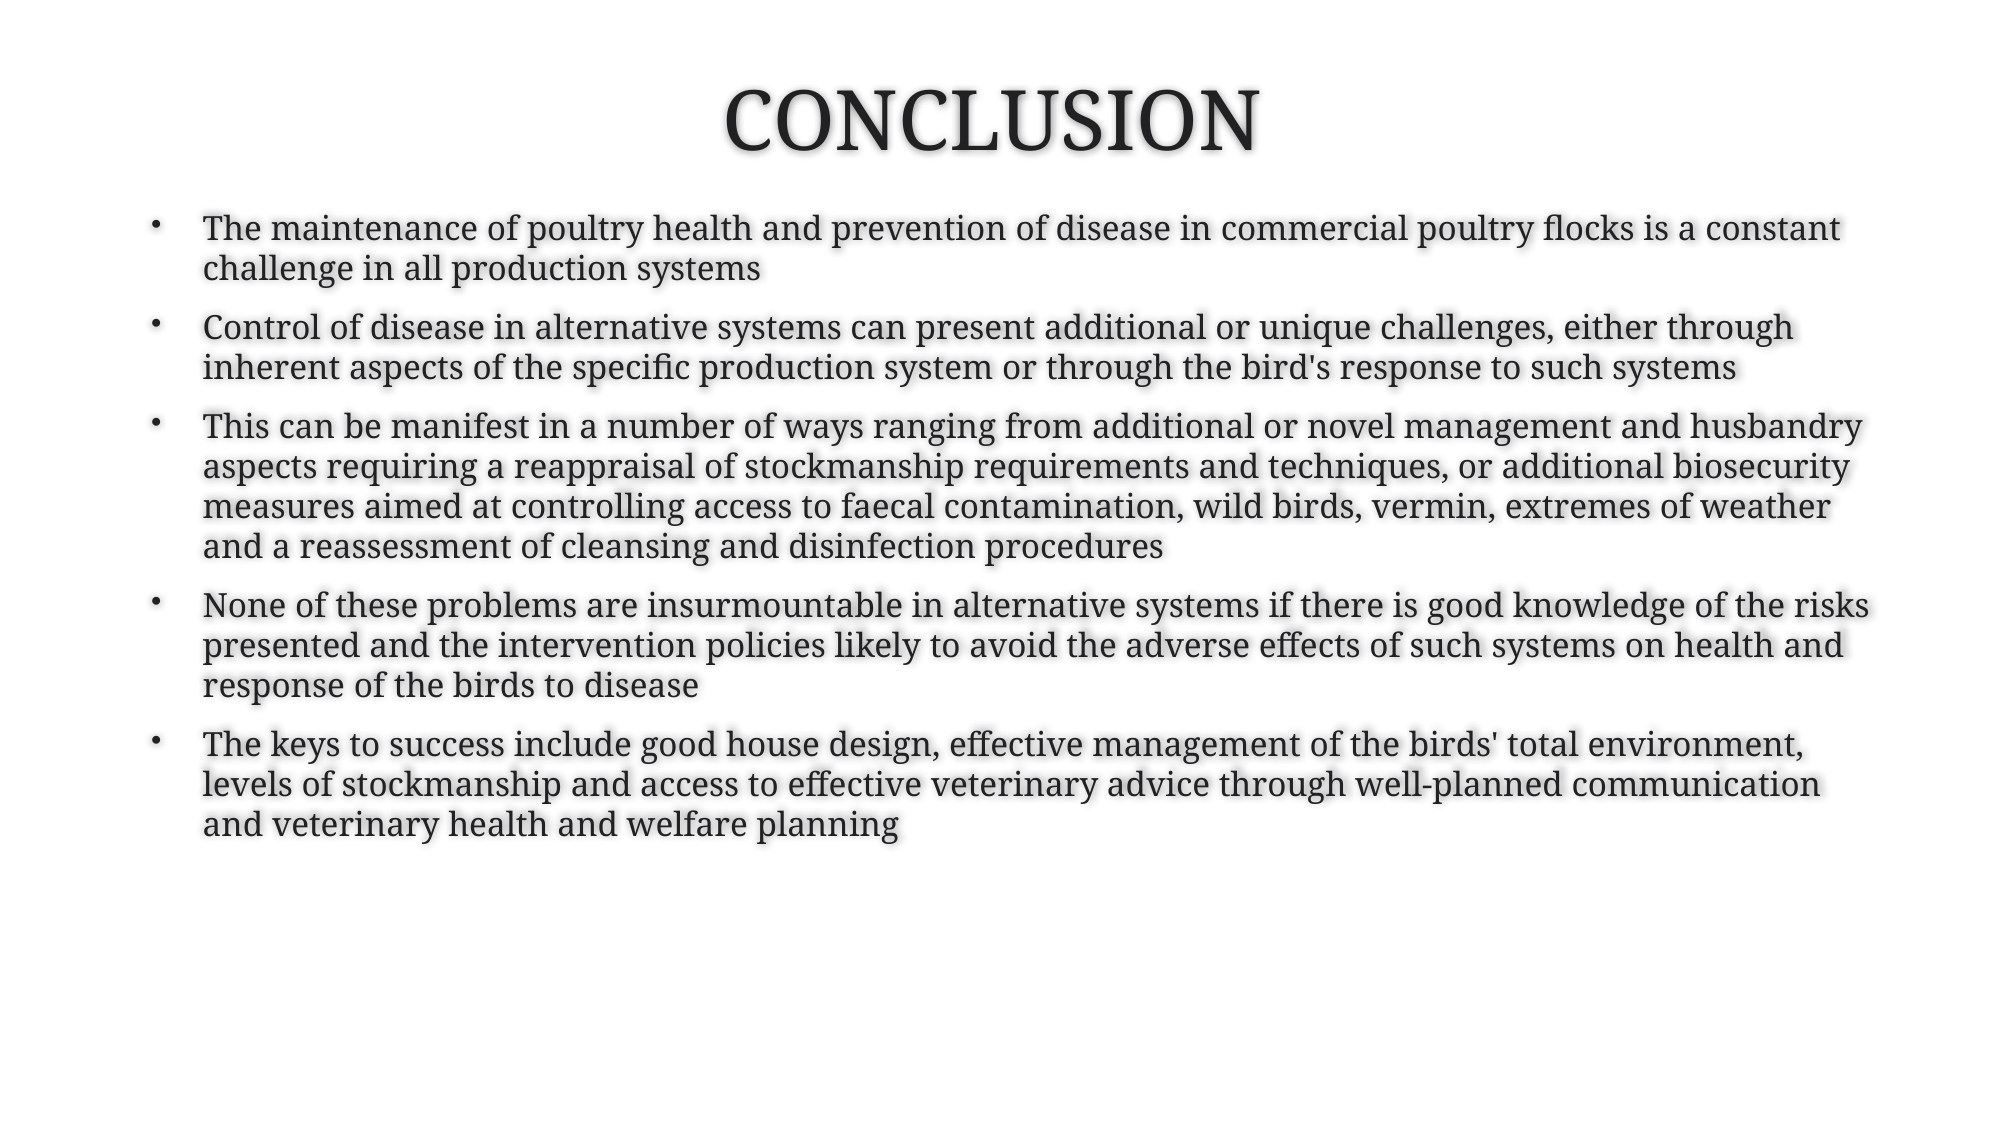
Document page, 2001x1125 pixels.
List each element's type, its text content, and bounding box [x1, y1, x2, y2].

list The maintenance of poultry health and prevention of disease in commercial poultry flocks is a constant challenge in all production systems Control of disease in alternative systems can present additional or unique challenges, either through inherent aspects of the specific production system or through the bird's response to such systems This can be manifest in a number of ways ranging from additional or novel management and husbandry aspects requiring a reappraisal of stockmanship requirements and techniques, or additional biosecurity measures aimed at controlling access to faecal contamination, wild birds, vermin, extremes of weather and a reassessment of cleansing and disinfection procedures None of these problems are insurmountable in alternative systems if there is good knowledge of the risks presented and the intervention policies likely to avoid the adverse effects of such systems on health and response of the birds to disease The keys to success include good house design, effective management of the birds' total environment, levels of stockmanship and access to effective veterinary advice through well-planned communication and veterinary health and welfare planning [131, 199, 1898, 927]
title CONCLUSION [124, 37, 1860, 198]
